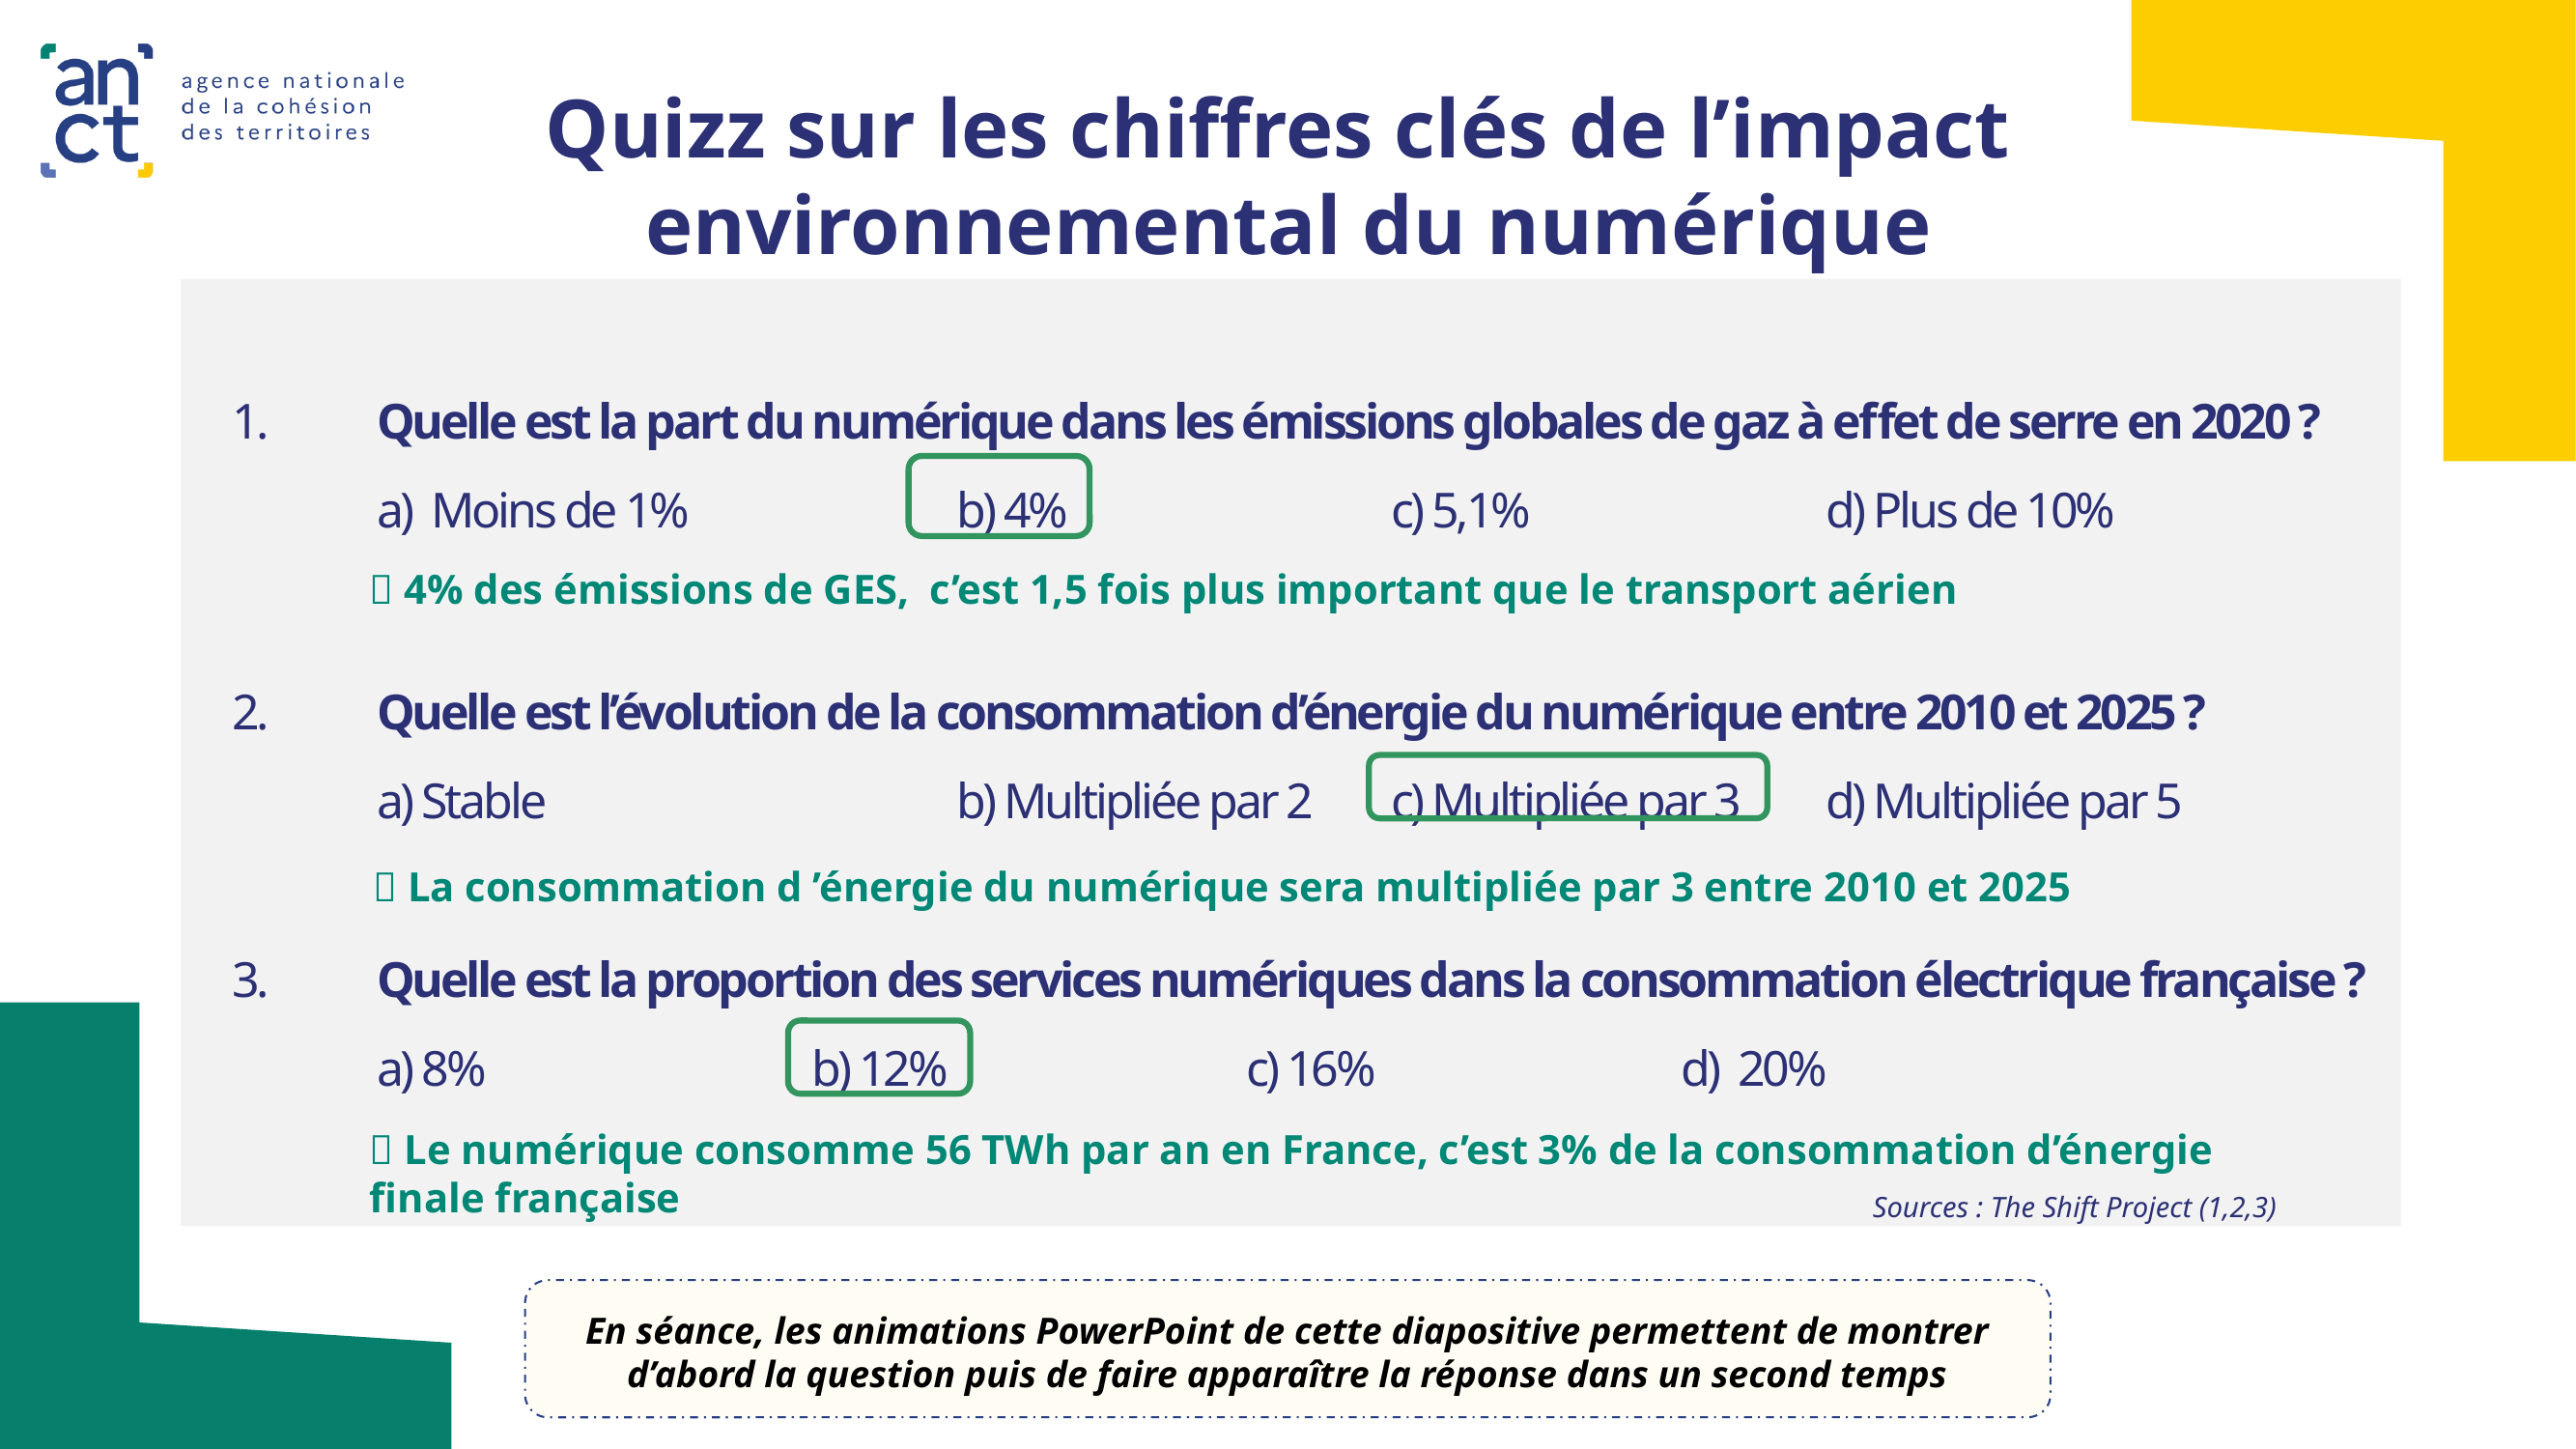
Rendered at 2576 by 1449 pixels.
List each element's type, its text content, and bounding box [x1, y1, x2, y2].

text_box 1. Quelle est la part du numérique dans les émissions globales de gaz à effet de serre en 2020 ? a) Moins de 1% b) 4% c) 5,1% d) Plus de 10% [229, 359, 2379, 627]
text_box 3. Quelle est la proportion des services numériques dans la consommation électrique française ? a) 8% b) 12% c) 16% d) 20% [229, 918, 2418, 1096]
text_box [906, 453, 1092, 539]
text_box Sources : The Shift Project (1,2,3) [1857, 1182, 2401, 1231]
title Quizz sur les chiffres clés de l’impact environnemental du numérique [158, 74, 2418, 320]
text_box  4% des émissions de GES, c’est 1,5 fois plus important que le transport aérien [355, 556, 2346, 620]
text_box En séance, les animations PowerPoint de cette diapositive permettent de montrer d’abord la question puis de faire apparaître la réponse dans un second temps [524, 1280, 2051, 1418]
text_box [181, 320, 2401, 1226]
text_box 2. Quelle est l’évolution de la consommation d’énergie du numérique entre 2010 et 2025 ? a) Stable b) Multipliée par 2 c) Multipliée par 3 d) Multipliée par 5 [229, 650, 2379, 829]
picture [41, 43, 404, 178]
text_box  La consommation d ’énergie du numérique sera multipliée par 3 entre 2010 et 2025 [358, 853, 2350, 917]
text_box  Le numérique consomme 56 TWh par an en France, c’est 3% de la consommation d’énergie finale française [355, 1117, 2346, 1229]
text_box [1367, 753, 1769, 821]
text_box [785, 1018, 973, 1096]
